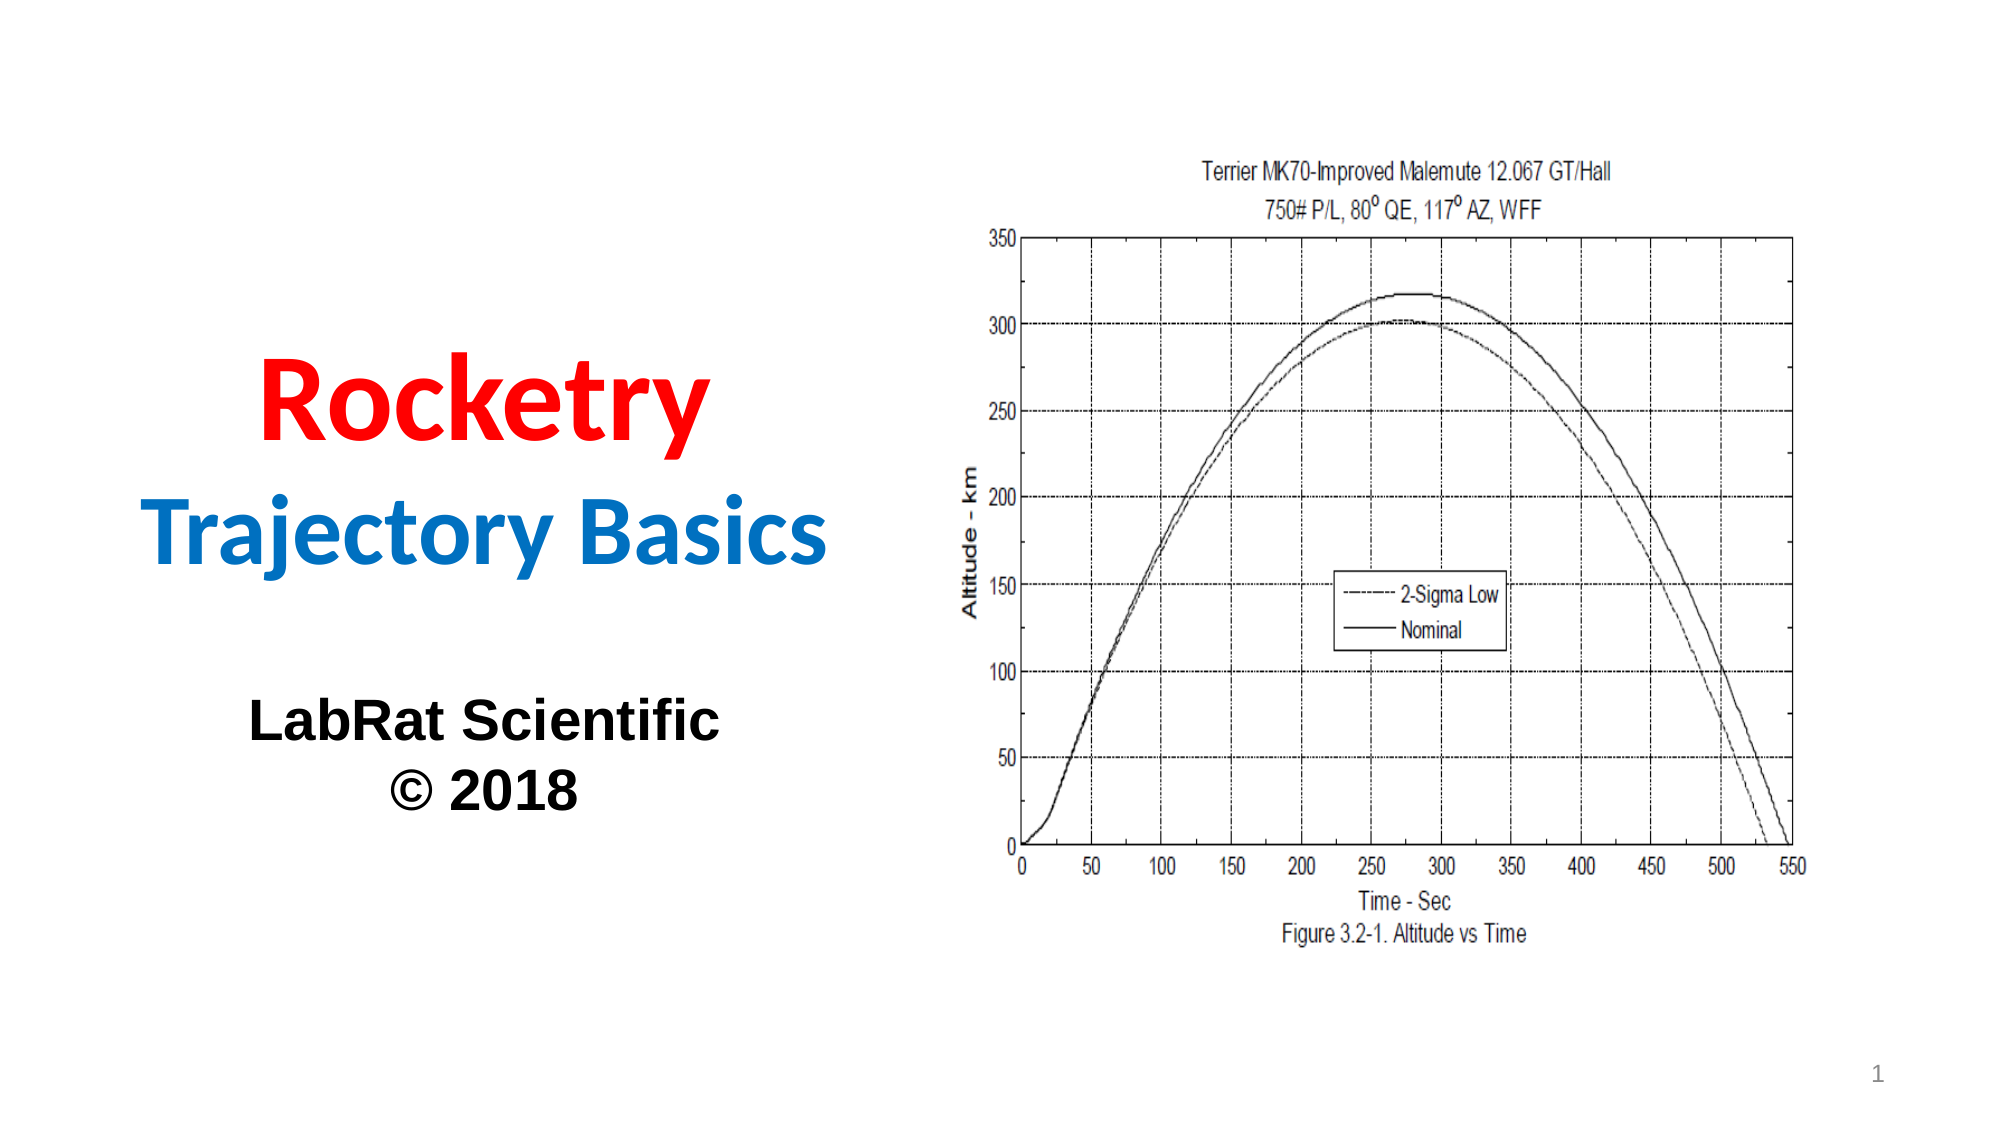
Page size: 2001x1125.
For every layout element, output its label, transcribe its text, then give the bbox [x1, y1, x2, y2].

title Rocketry Trajectory Basics [78, 309, 892, 591]
text_box LabRat Scientific © 2018 [213, 674, 757, 830]
slide_number 1 [1433, 1042, 1900, 1103]
picture [920, 144, 1868, 980]
